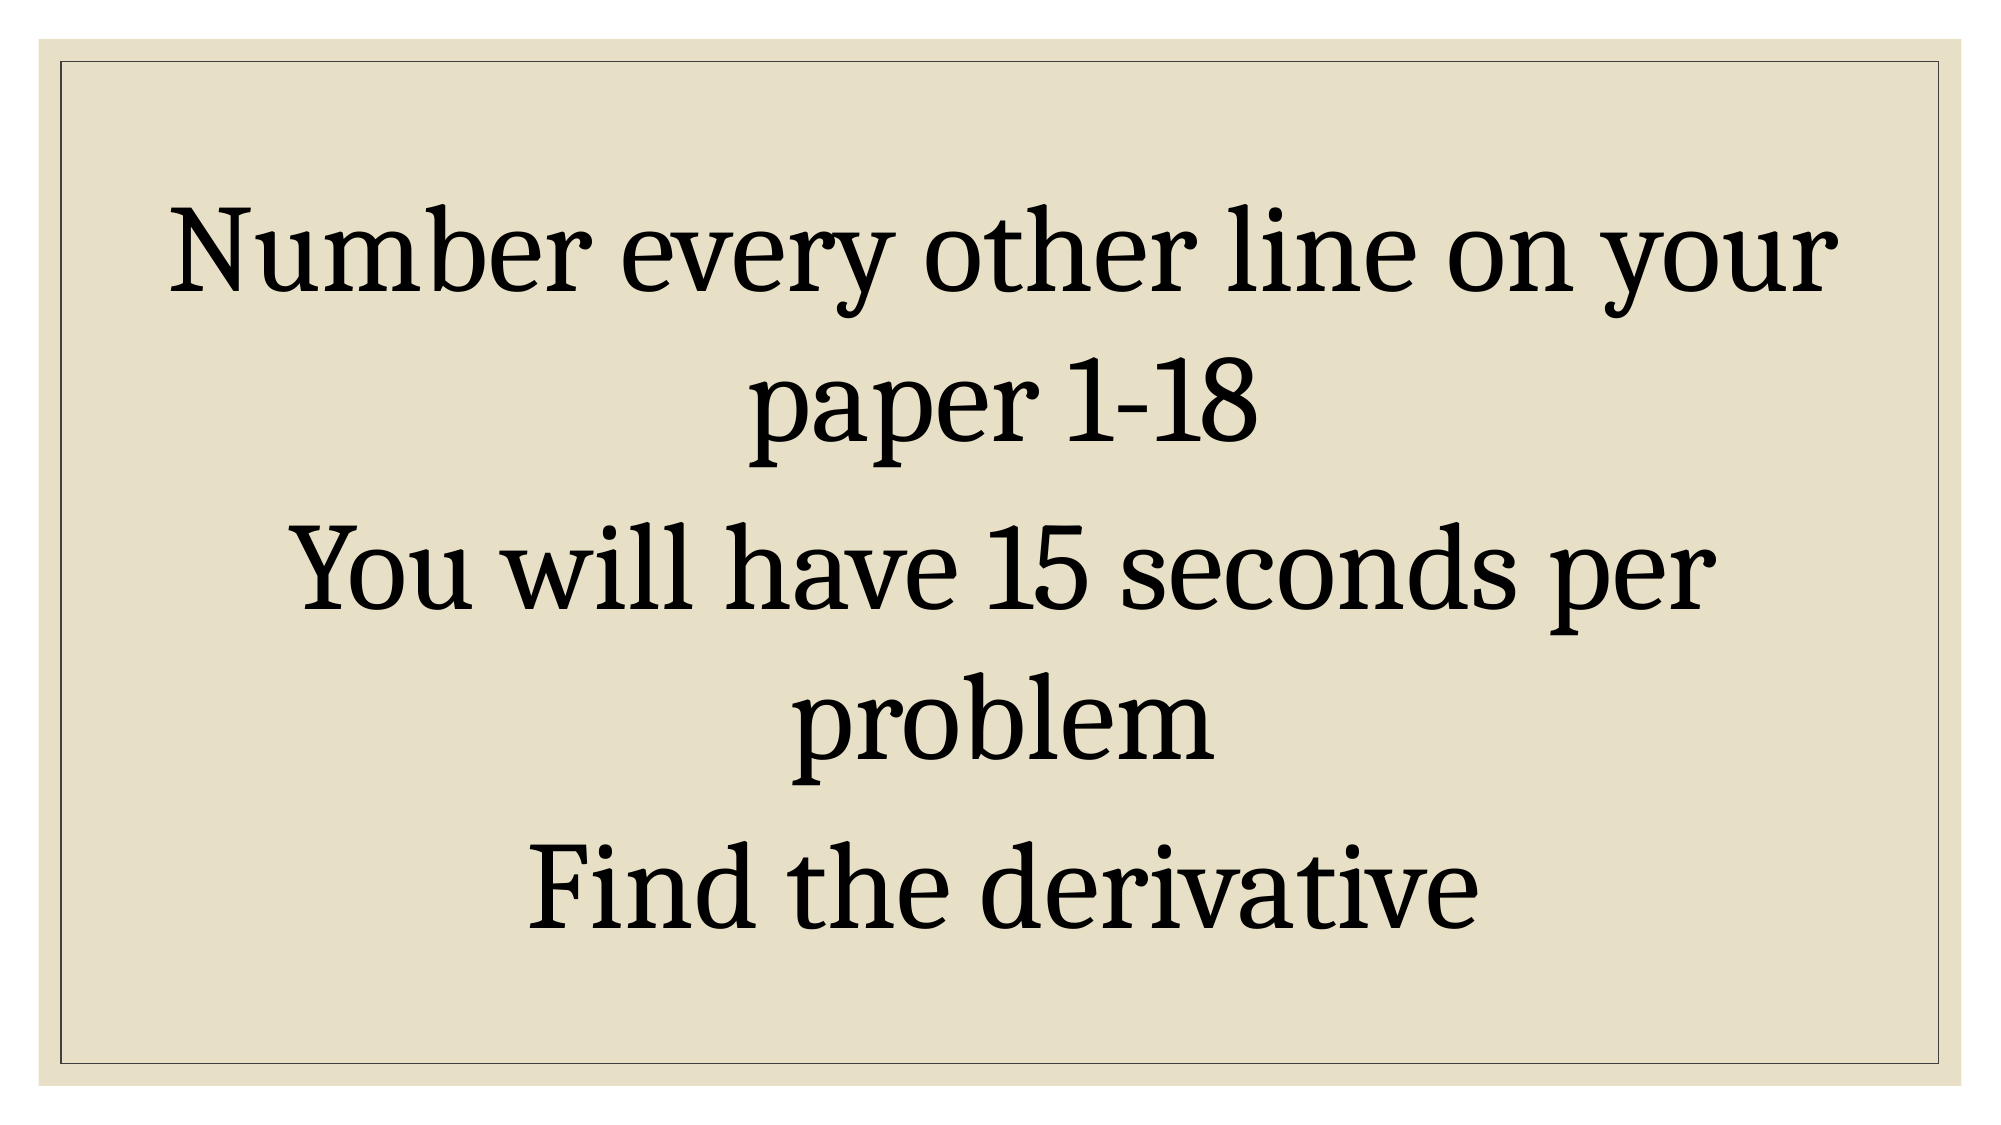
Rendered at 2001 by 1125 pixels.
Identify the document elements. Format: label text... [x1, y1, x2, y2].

list Number every other line on your paper 1-18 You will have 15 seconds per problem Find the derivative [76, 73, 1931, 1046]
